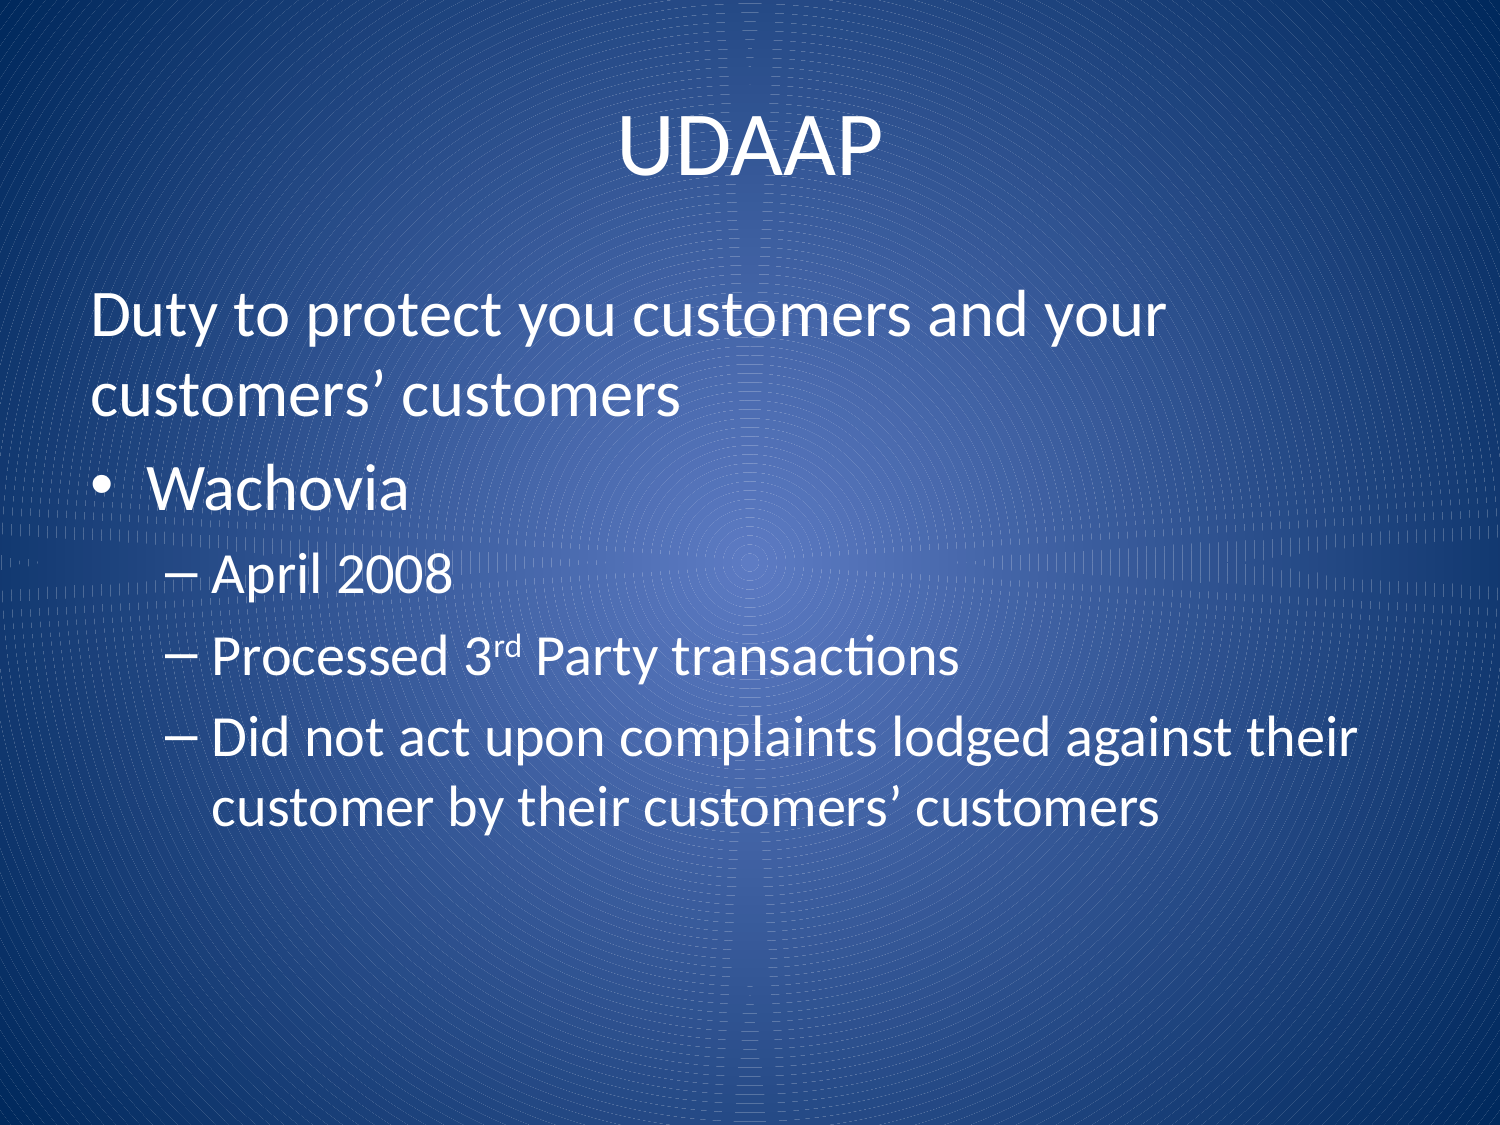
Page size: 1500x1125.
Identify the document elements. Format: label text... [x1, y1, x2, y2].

title UDAAP [75, 45, 1425, 233]
list Duty to protect you customers and your customers’ customers Wachovia April 2008 Processed 3rd Party transactions Did not act upon complaints lodged against their customer by their customers’ customers [75, 262, 1425, 1005]
